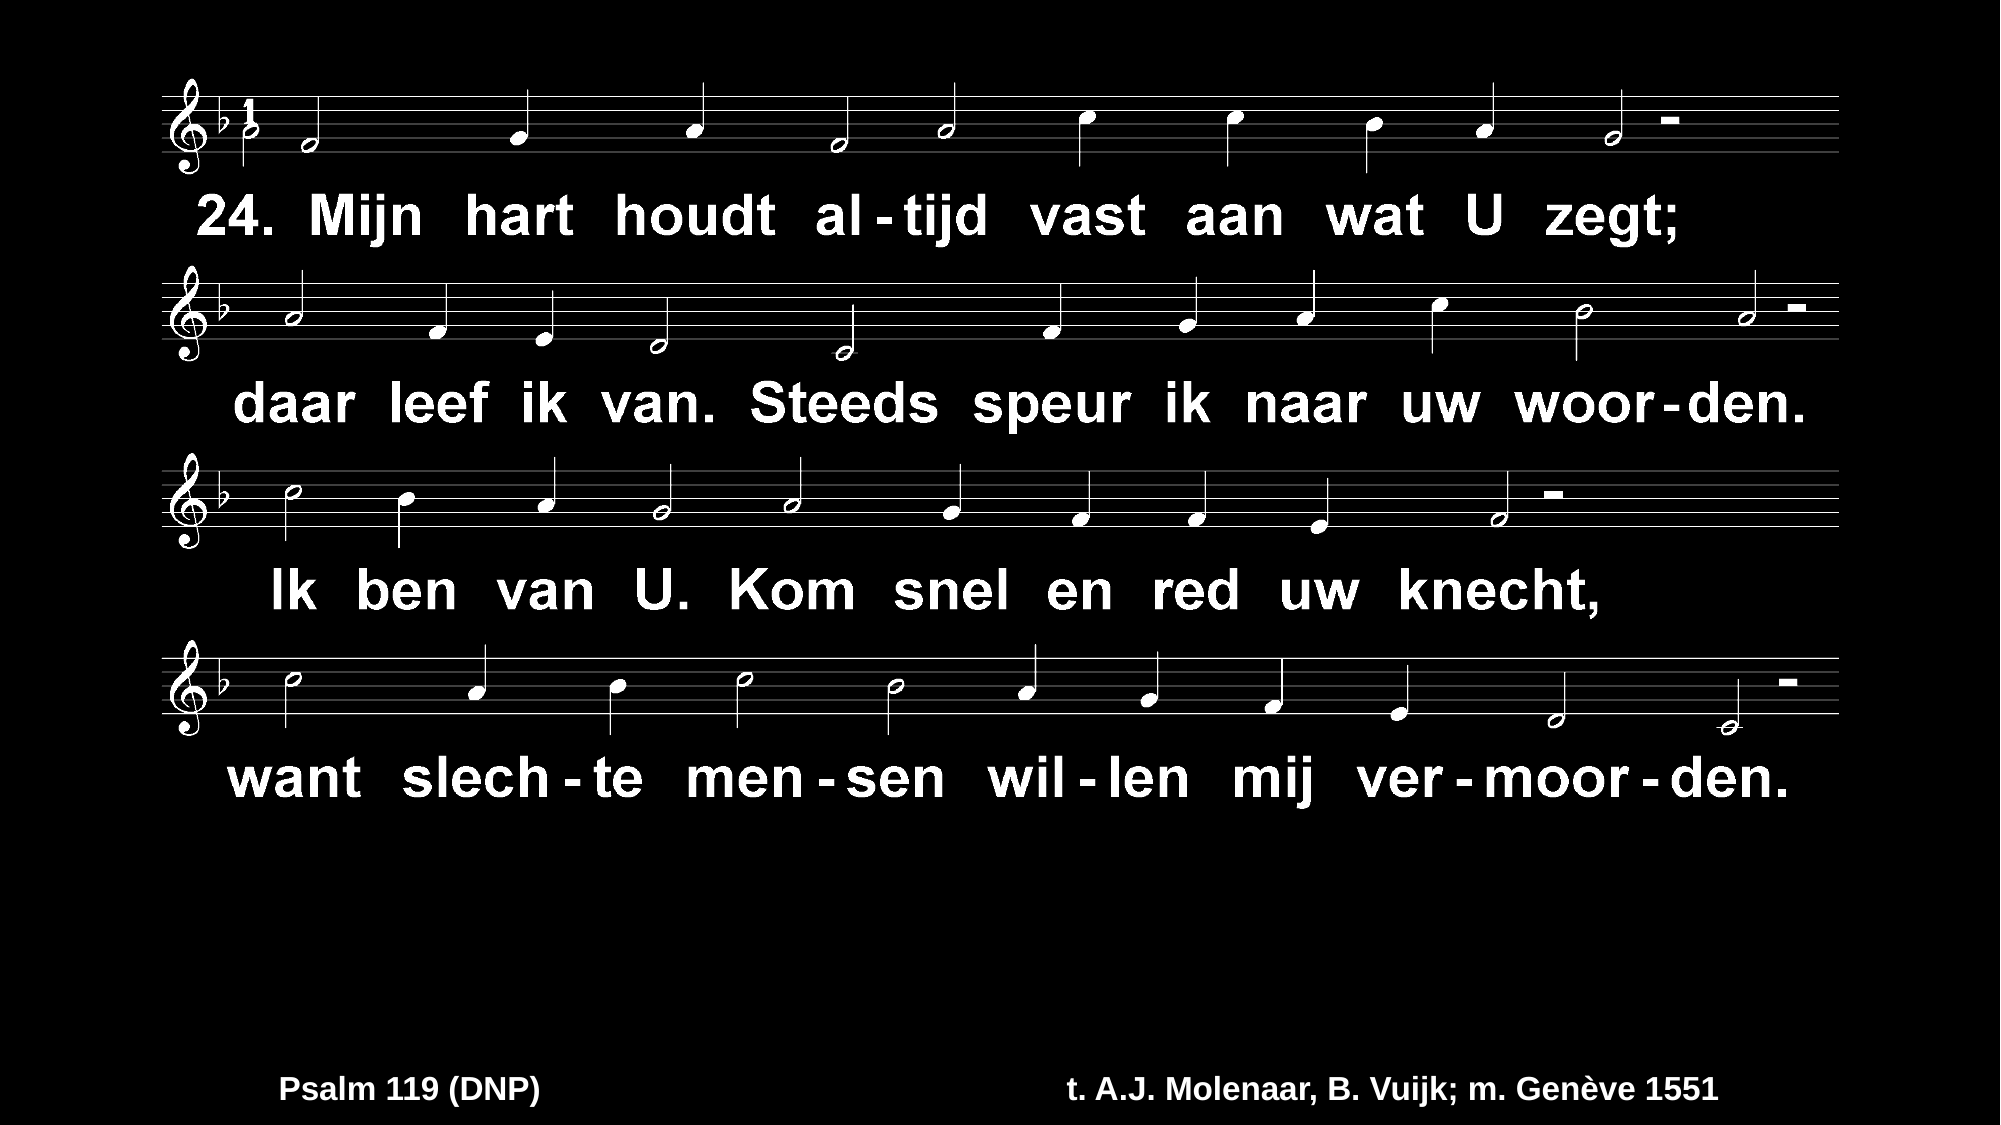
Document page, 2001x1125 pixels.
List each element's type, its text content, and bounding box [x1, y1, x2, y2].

text_box Psalm 119 (DNP) t. A.J. Molenaar, B. Vuijk; m. Genève 1551 [263, 1059, 1745, 1115]
picture [145, 62, 1855, 825]
